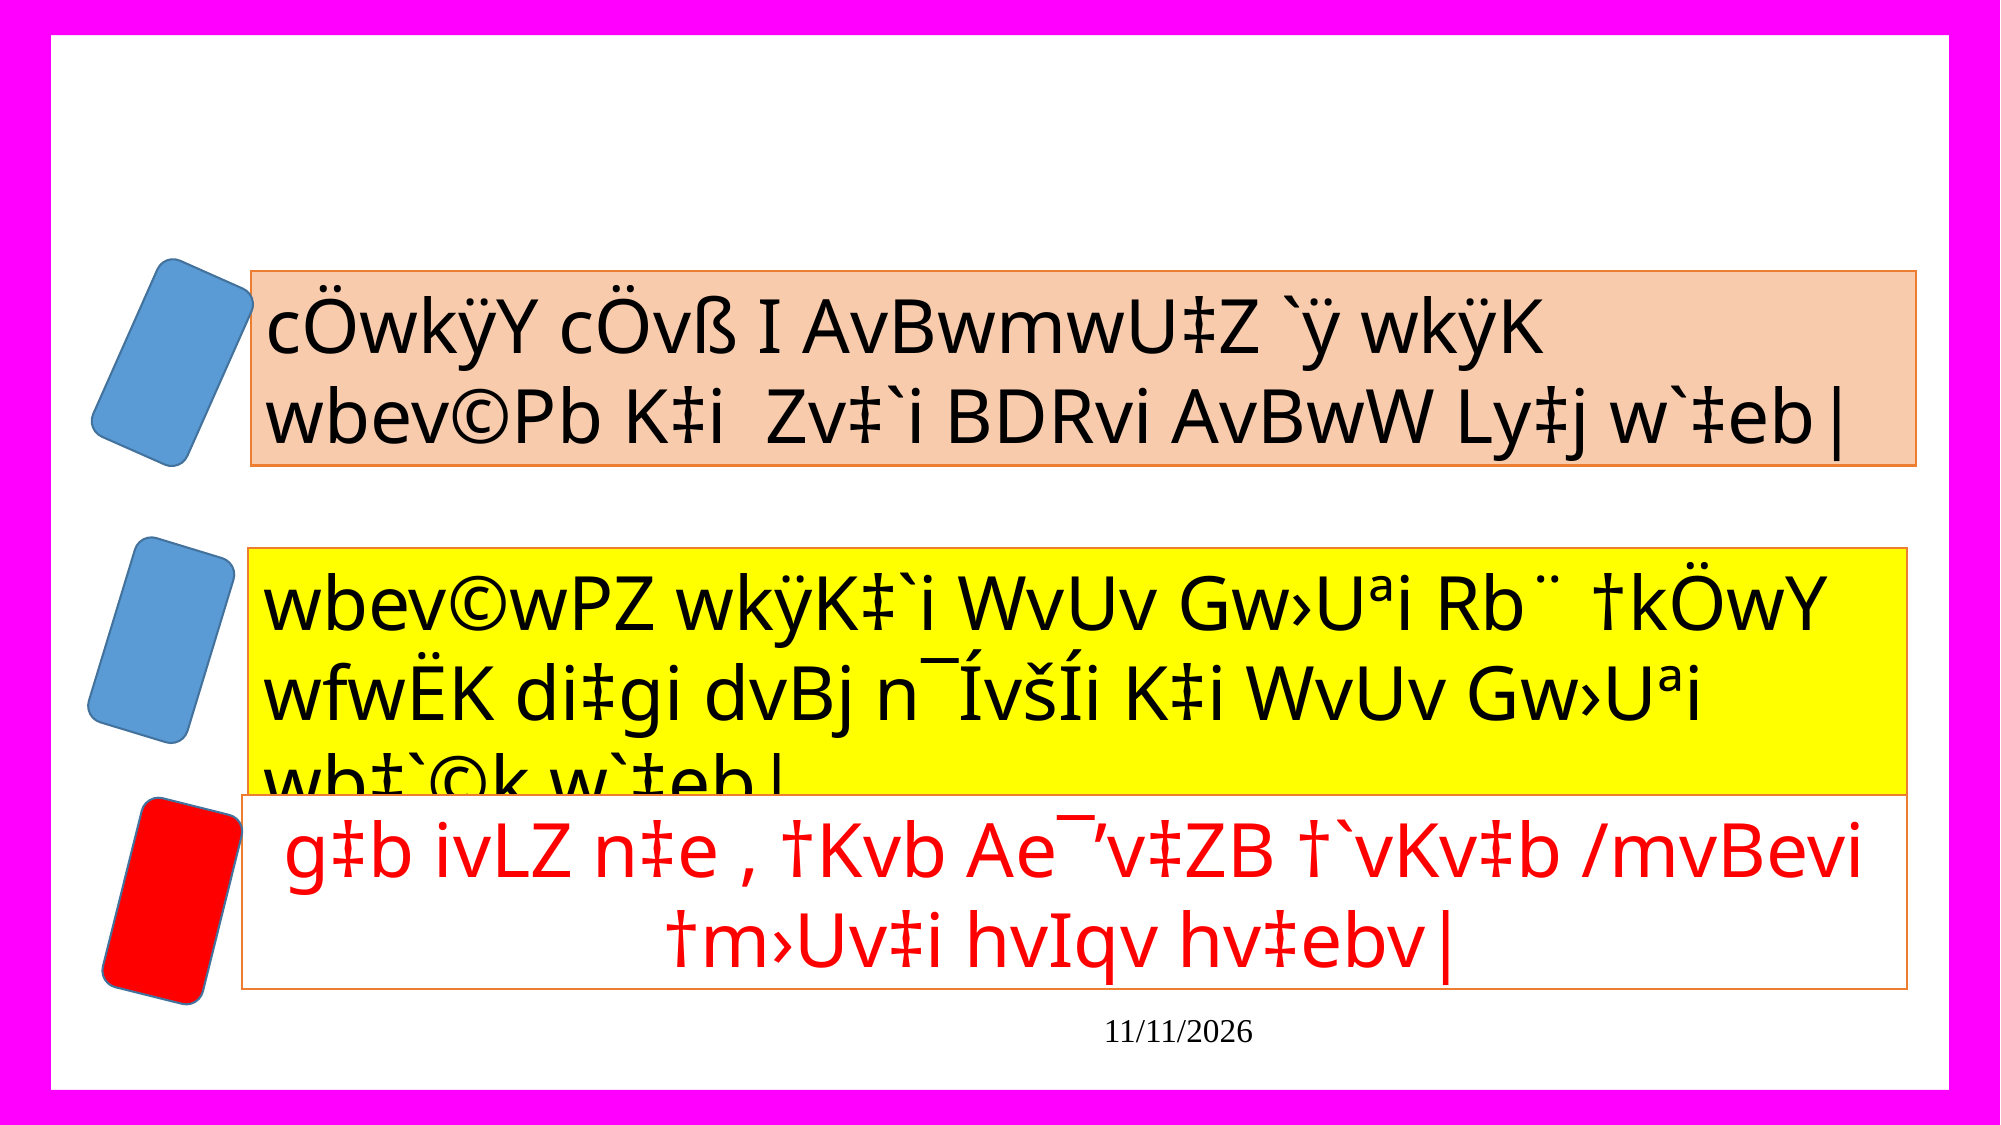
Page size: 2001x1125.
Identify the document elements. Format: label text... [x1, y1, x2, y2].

text_box wbev©wPZ wkÿK‡`i WvUv Gw›Uªi Rb¨ †kÖwY wfwËK di‡gi dvBj n¯ÍvšÍi K‡i WvUv Gw›Uªi wb‡`©k w`‡eb| [247, 547, 1908, 794]
text_box 30-Aug-21 [1037, 999, 1269, 1058]
text_box [101, 796, 244, 1006]
text_box [87, 536, 236, 745]
text_box [90, 258, 254, 467]
text_box cÖwkÿY cÖvß I AvBwmwU‡Z `ÿ wkÿK wbev©Pb K‡i Zv‡`i BDRvi AvBwW Ly‡j w`‡eb| [250, 270, 1917, 467]
text_box [0, 0, 2000, 1125]
text_box g‡b ivLZ n‡e , †Kvb Ae¯’v‡ZB †`vKv‡b /mvBevi †m›Uv‡i hvIqv hv‡ebv| [241, 794, 1908, 990]
